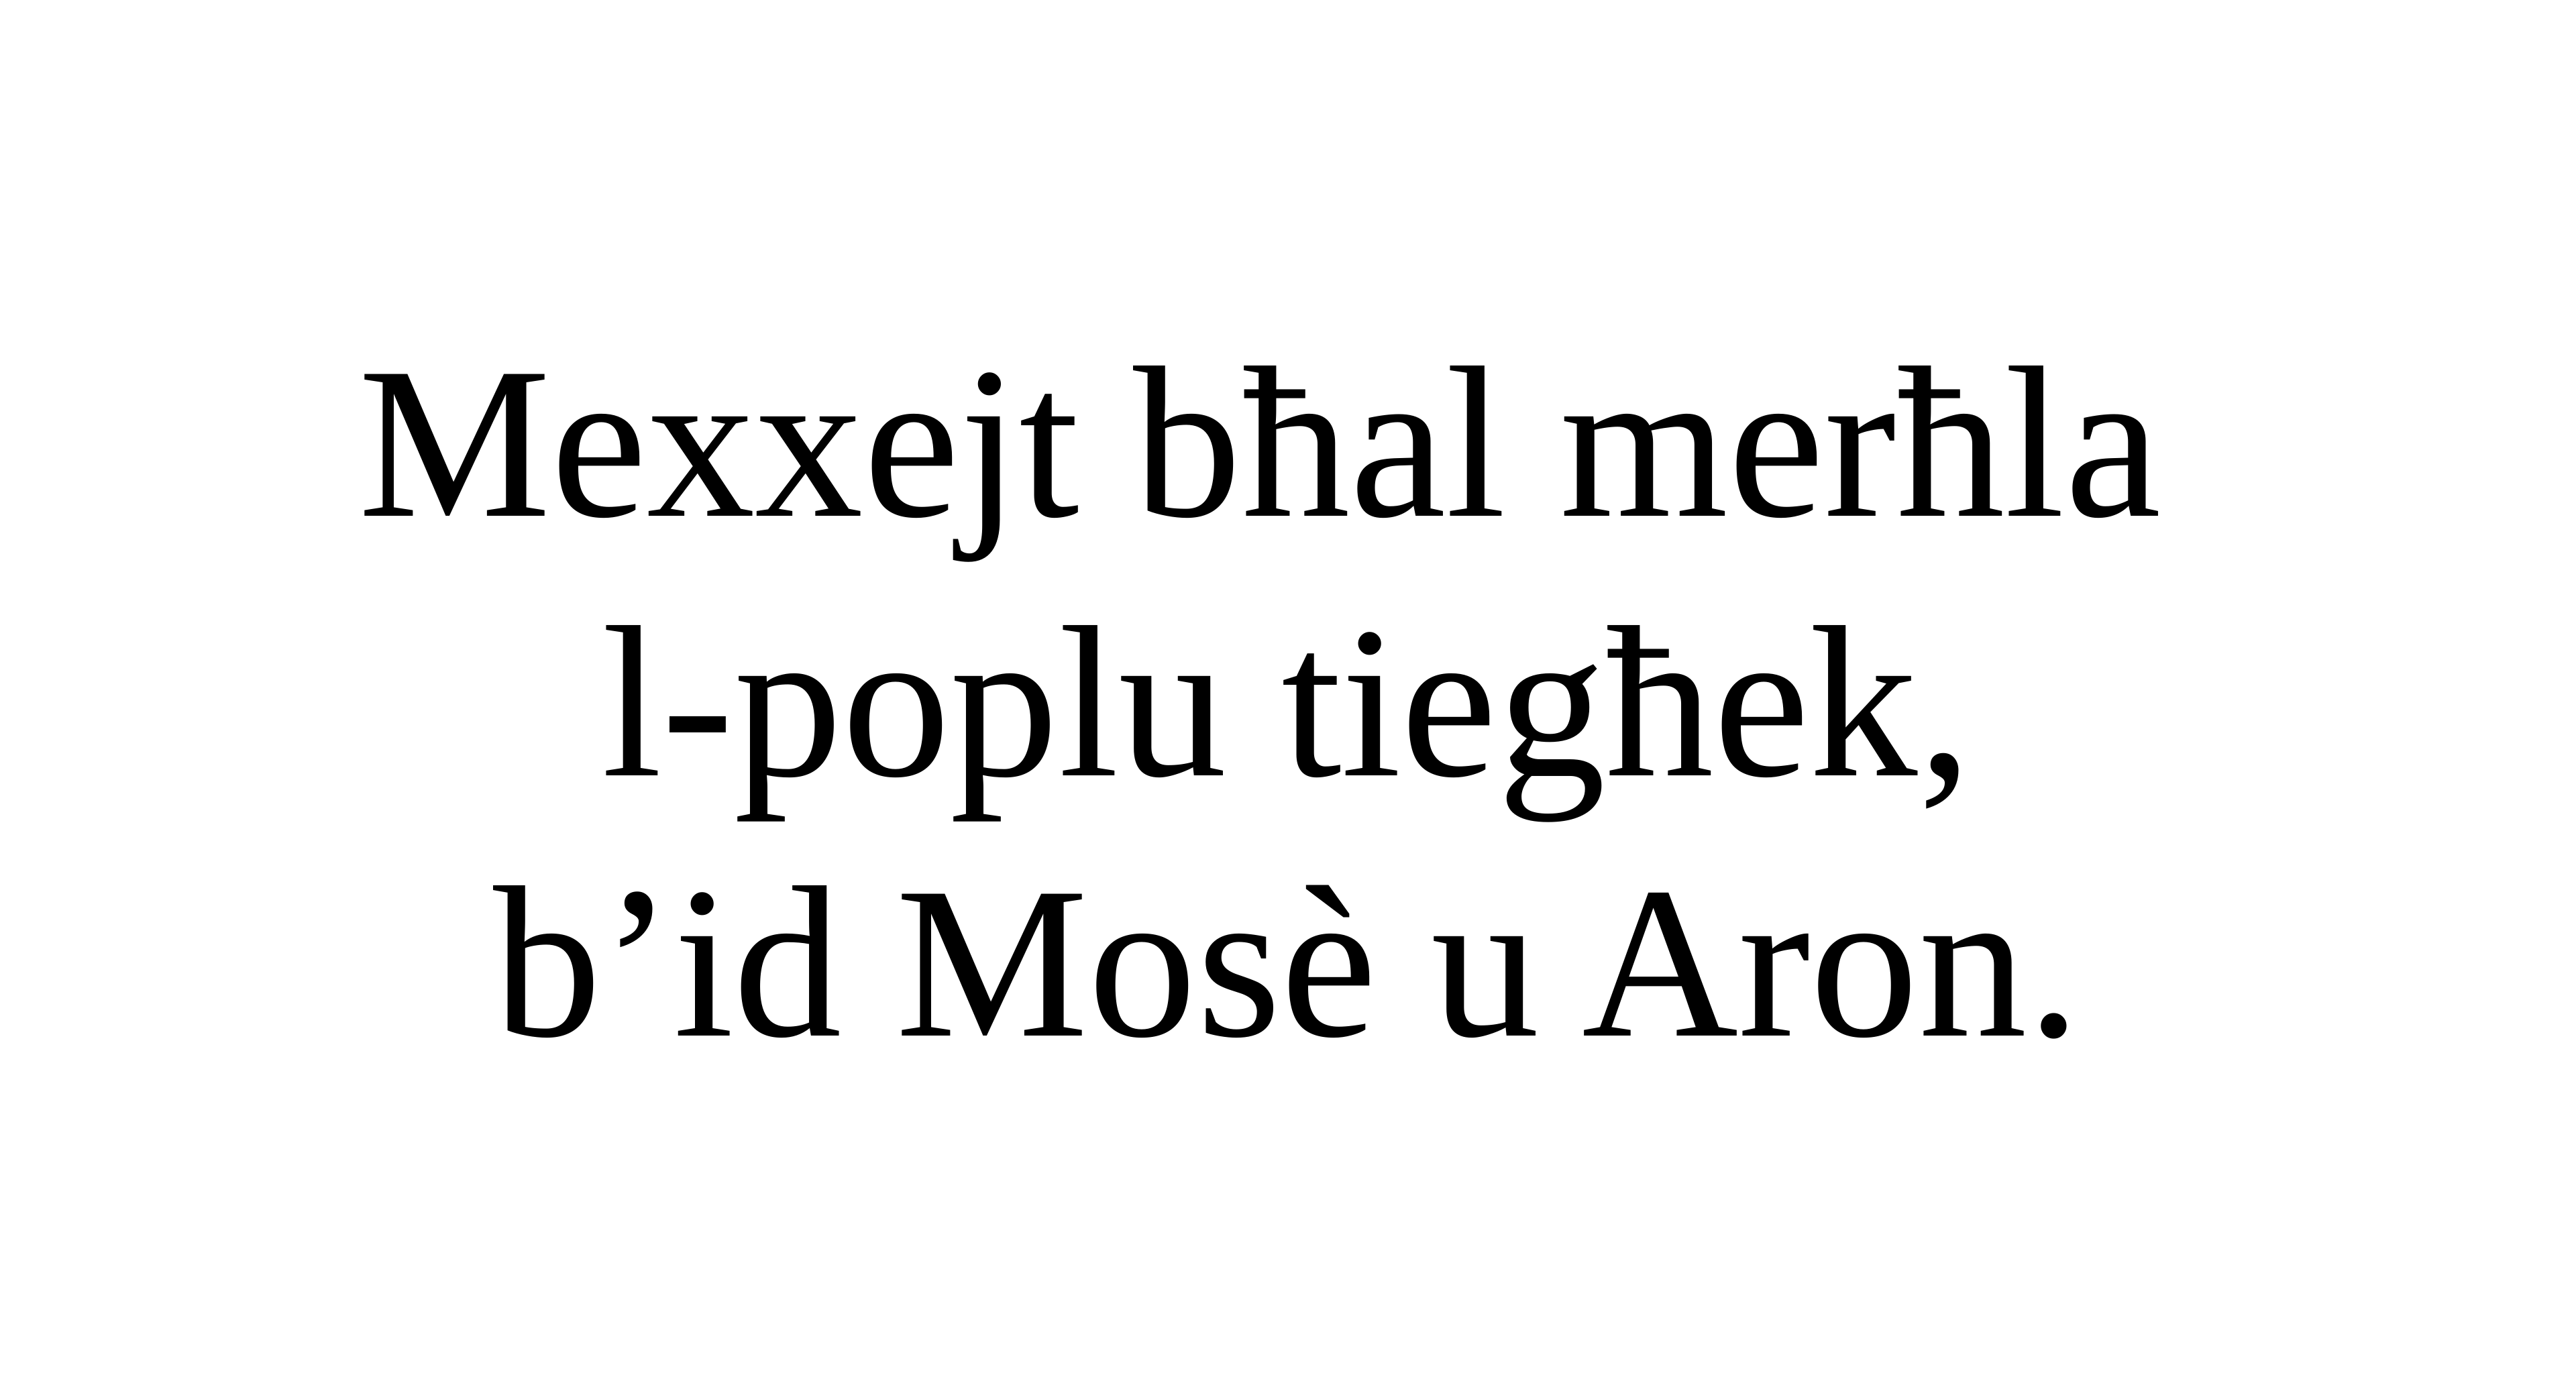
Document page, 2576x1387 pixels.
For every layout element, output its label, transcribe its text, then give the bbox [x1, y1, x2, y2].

text_box Mexxejt bħal merħla l-poplu tiegħek, b’id Mosè u Aron. [75, 294, 2501, 1085]
